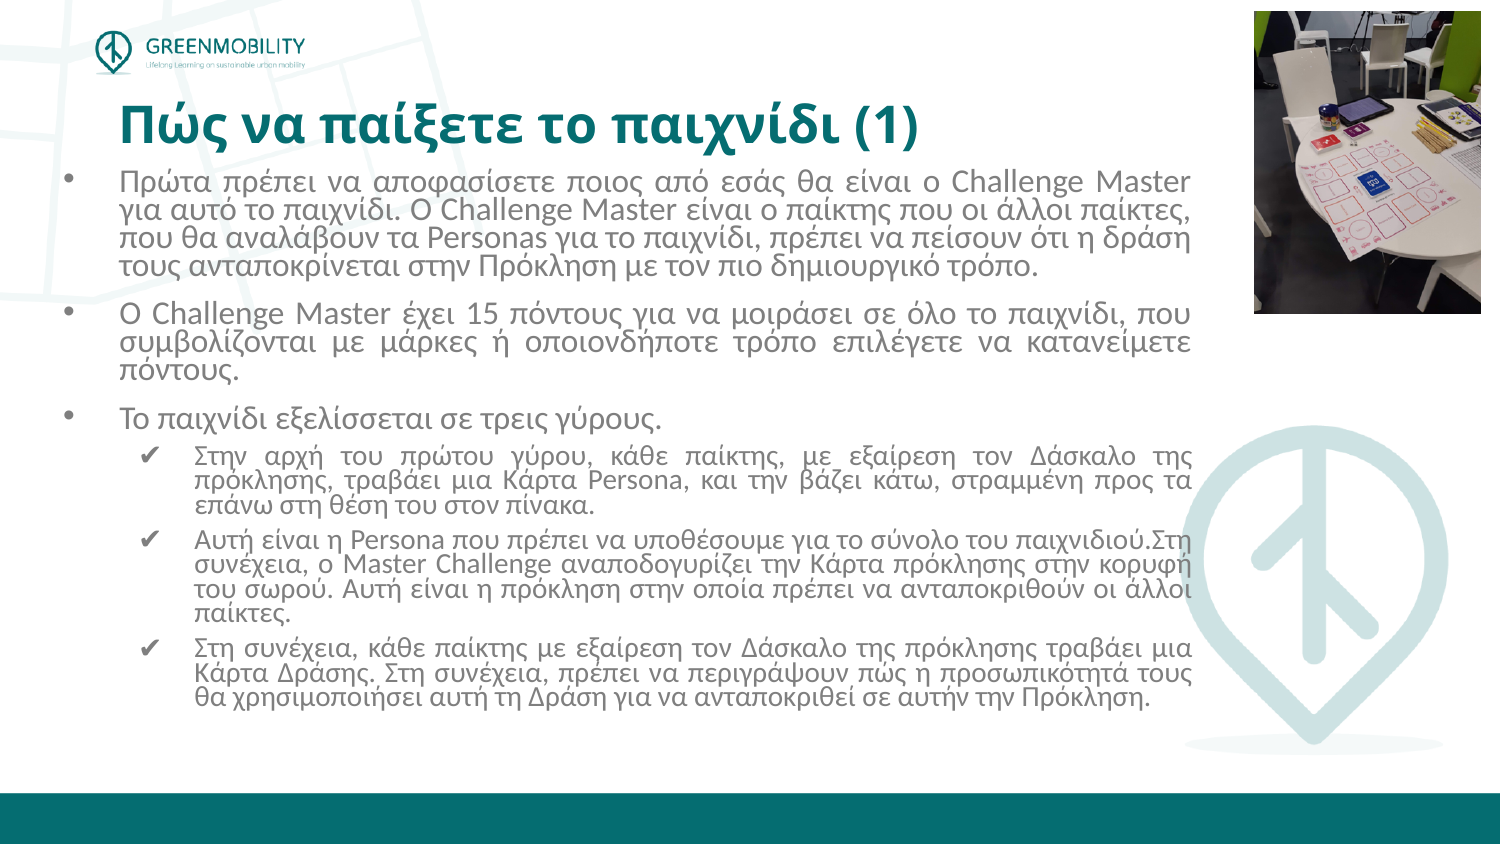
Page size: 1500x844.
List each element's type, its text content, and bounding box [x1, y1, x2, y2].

title Πώς να παίξετε το παιχνίδι (1) [103, 45, 1249, 208]
picture [0, 0, 1500, 844]
list Πρώτα πρέπει να αποφασίσετε ποιος από εσάς θα είναι ο Challenge Master για αυτό το παιχνίδι. Ο Challenge Master είναι ο παίκτης που οι άλλοι παίκτες, που θα αναλάβουν τα Personas για το παιχνίδι, πρέπει να πείσουν ότι η δράση τους ανταποκρίνεται στην Πρόκληση με τον πιο δημιουργικό τρόπο. Ο Challenge Master έχει 15 πόντους για να μοιράσει σε όλο το παιχνίδι, που συμβολίζονται με μάρκες ή οποιονδήποτε τρόπο επιλέγετε να κατανείμετε πόντους. Το παιχνίδι εξελίσσεται σε τρεις γύρους. Στην αρχή του πρώτου γύρου, κάθε παίκτης, με εξαίρεση τον Δάσκαλο της πρόκλησης, τραβάει μια Κάρτα Persona, και την βάζει κάτω, στραμμένη προς τα επάνω στη θέση του στον πίνακα. Αυτή είναι η Persona που πρέπει να υποθέσουμε για το σύνολο του παιχνιδιού.Στη συνέχεια, ο Master Challenge αναποδογυρίζει την Κάρτα πρόκλησης στην κορυφή του σωρού. Αυτή είναι η πρόκληση στην οποία πρέπει να ανταποκριθούν οι άλλοι παίκτες. Στη συνέχεια, κάθε παίκτης με εξαίρεση τον Δάσκαλο της πρόκλησης τραβάει μια Κάρτα Δράσης. Στη συνέχεια, πρέπει να περιγράψουν πώς η προσωπικότητά τους θα χρησιμοποιήσει αυτή τη Δράση για να ανταποκριθεί σε αυτήν την Πρόκληση. [29, 162, 1209, 756]
